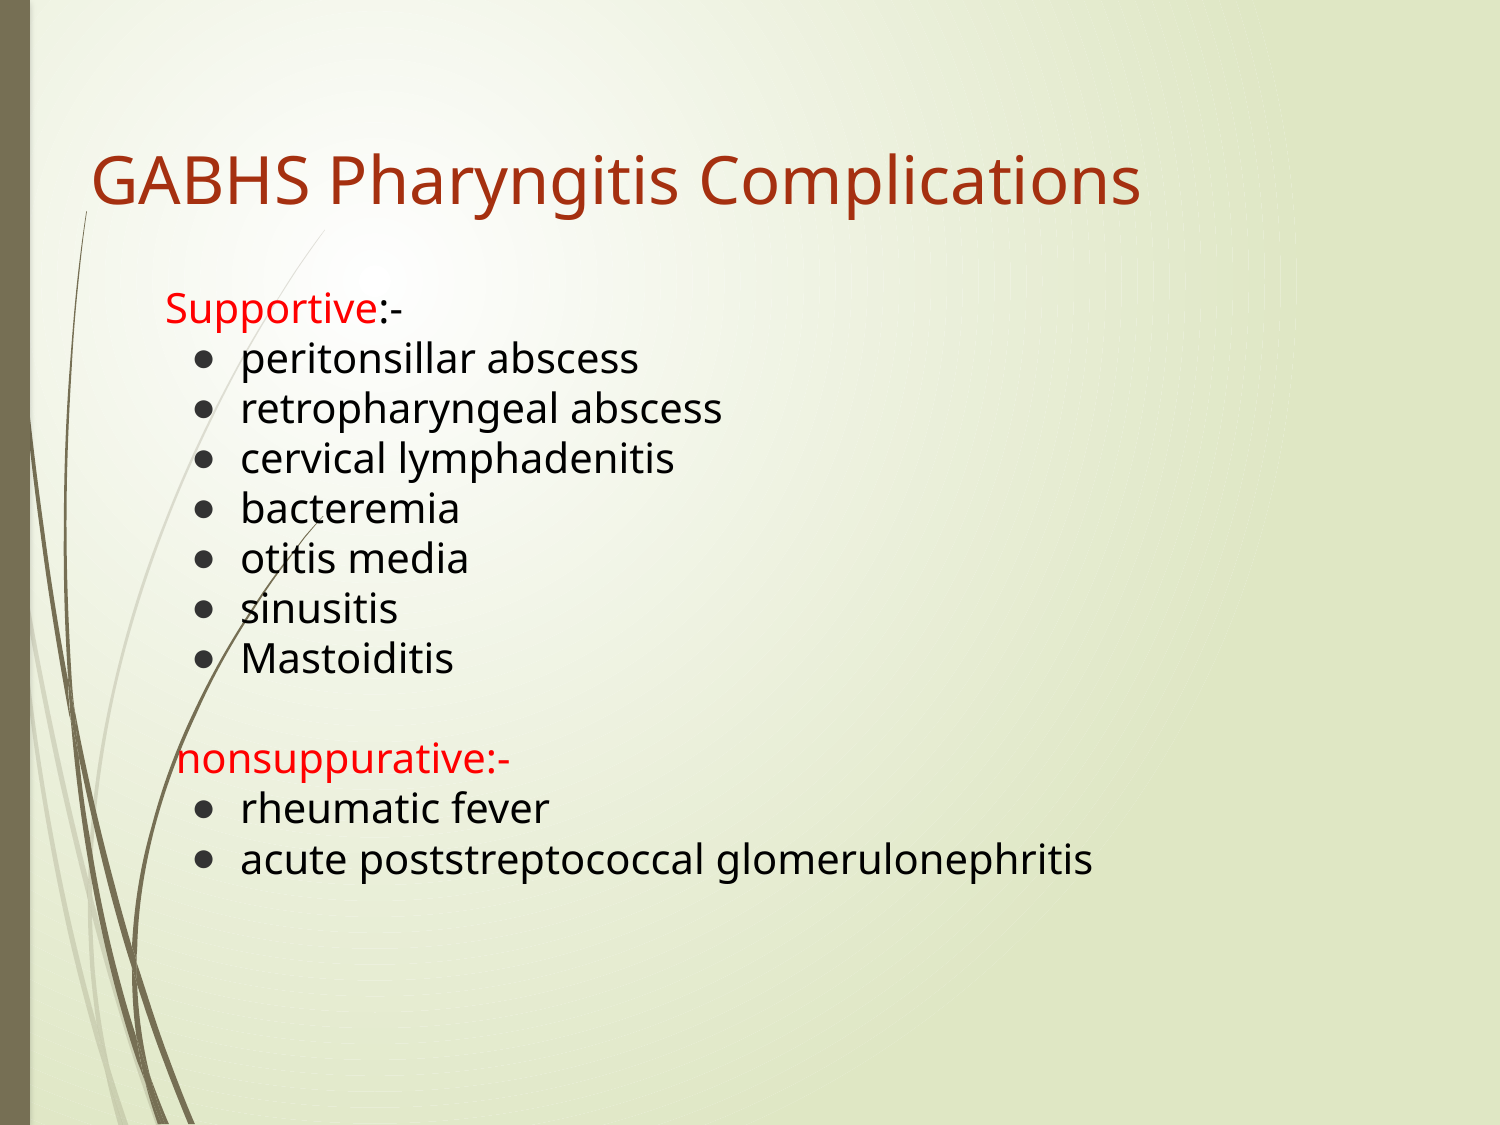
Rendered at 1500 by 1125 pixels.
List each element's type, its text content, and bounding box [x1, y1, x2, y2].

list Supportive:- peritonsillar abscess retropharyngeal abscess cervical lymphadenitis bacteremia otitis media sinusitis Mastoiditis nonsuppurative:- rheumatic fever acute poststreptococcal glomerulonephritis [150, 267, 1500, 1083]
title GABHS Pharyngitis Complications [75, 45, 1425, 233]
